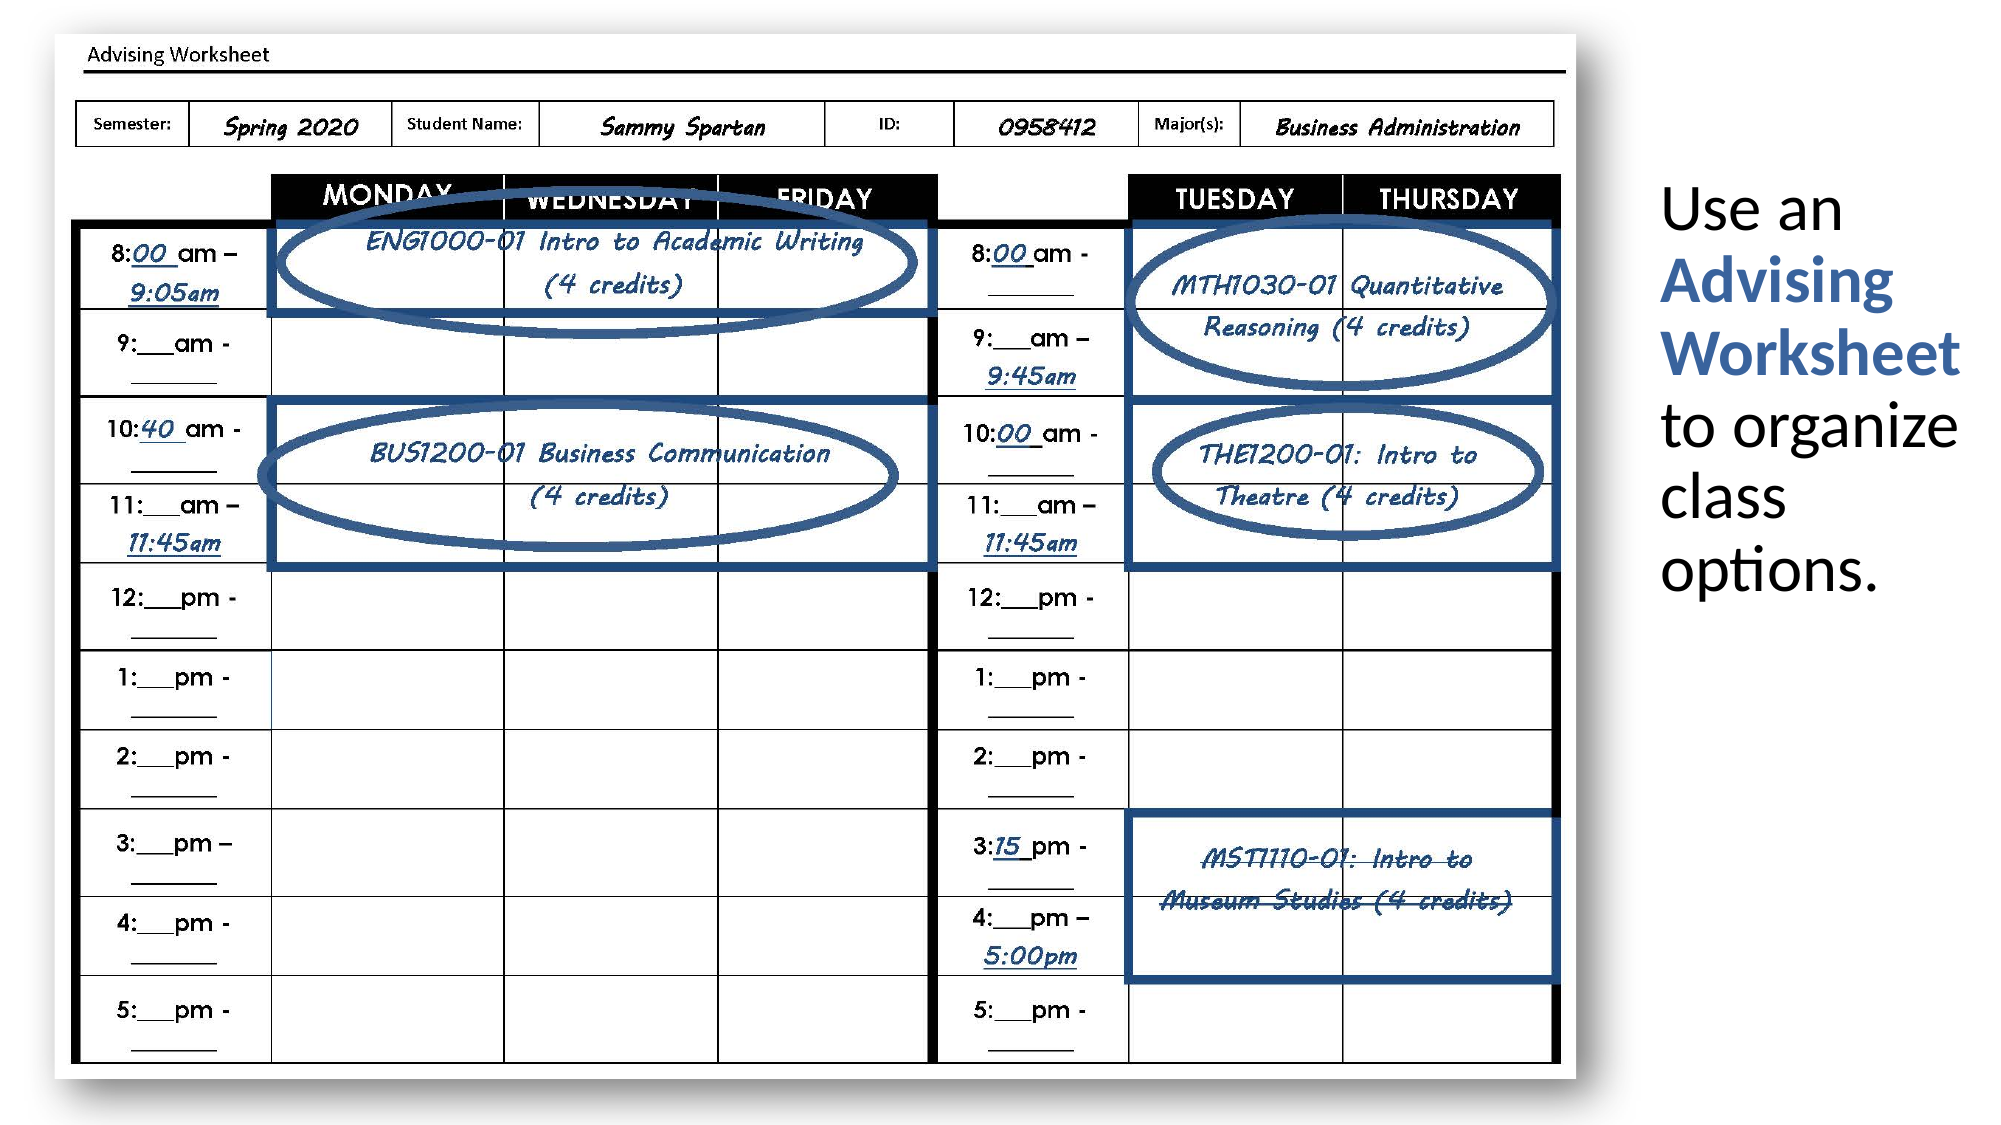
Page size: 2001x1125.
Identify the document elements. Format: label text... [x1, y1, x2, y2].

text_box Use an Advising Worksheet to organize class options. [1645, 60, 2000, 1053]
picture [54, 34, 1577, 1079]
